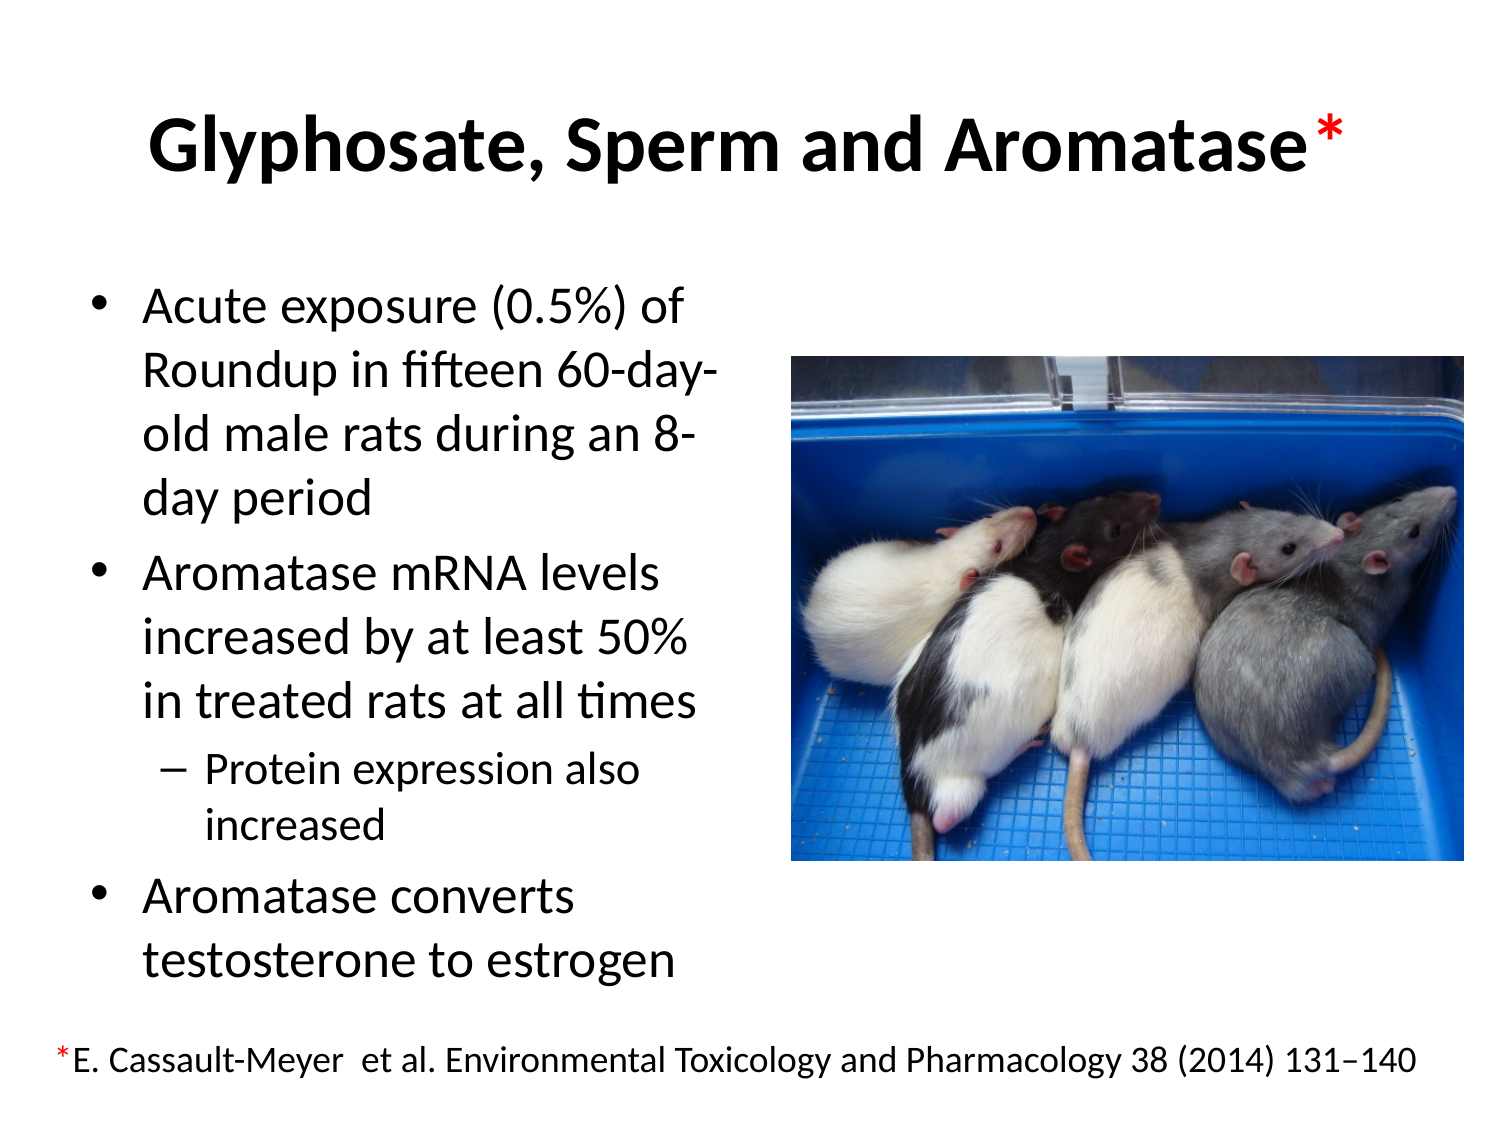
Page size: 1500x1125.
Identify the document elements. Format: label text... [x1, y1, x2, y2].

title Glyphosate, Sperm and Aromatase* [75, 45, 1425, 233]
text_box *E. Cassault-Meyer et al. Environmental Toxicology and Pharmacology 38 (2014) 131–140 [38, 1027, 1464, 1125]
list Acute exposure (0.5%) of Roundup in fifteen 60-day-old male rats during an 8-day period Aromatase mRNA levels increased by at least 50% in treated rats at all times Protein expression also increased Aromatase converts testosterone to estrogen [75, 262, 745, 1005]
picture [791, 356, 1465, 862]
